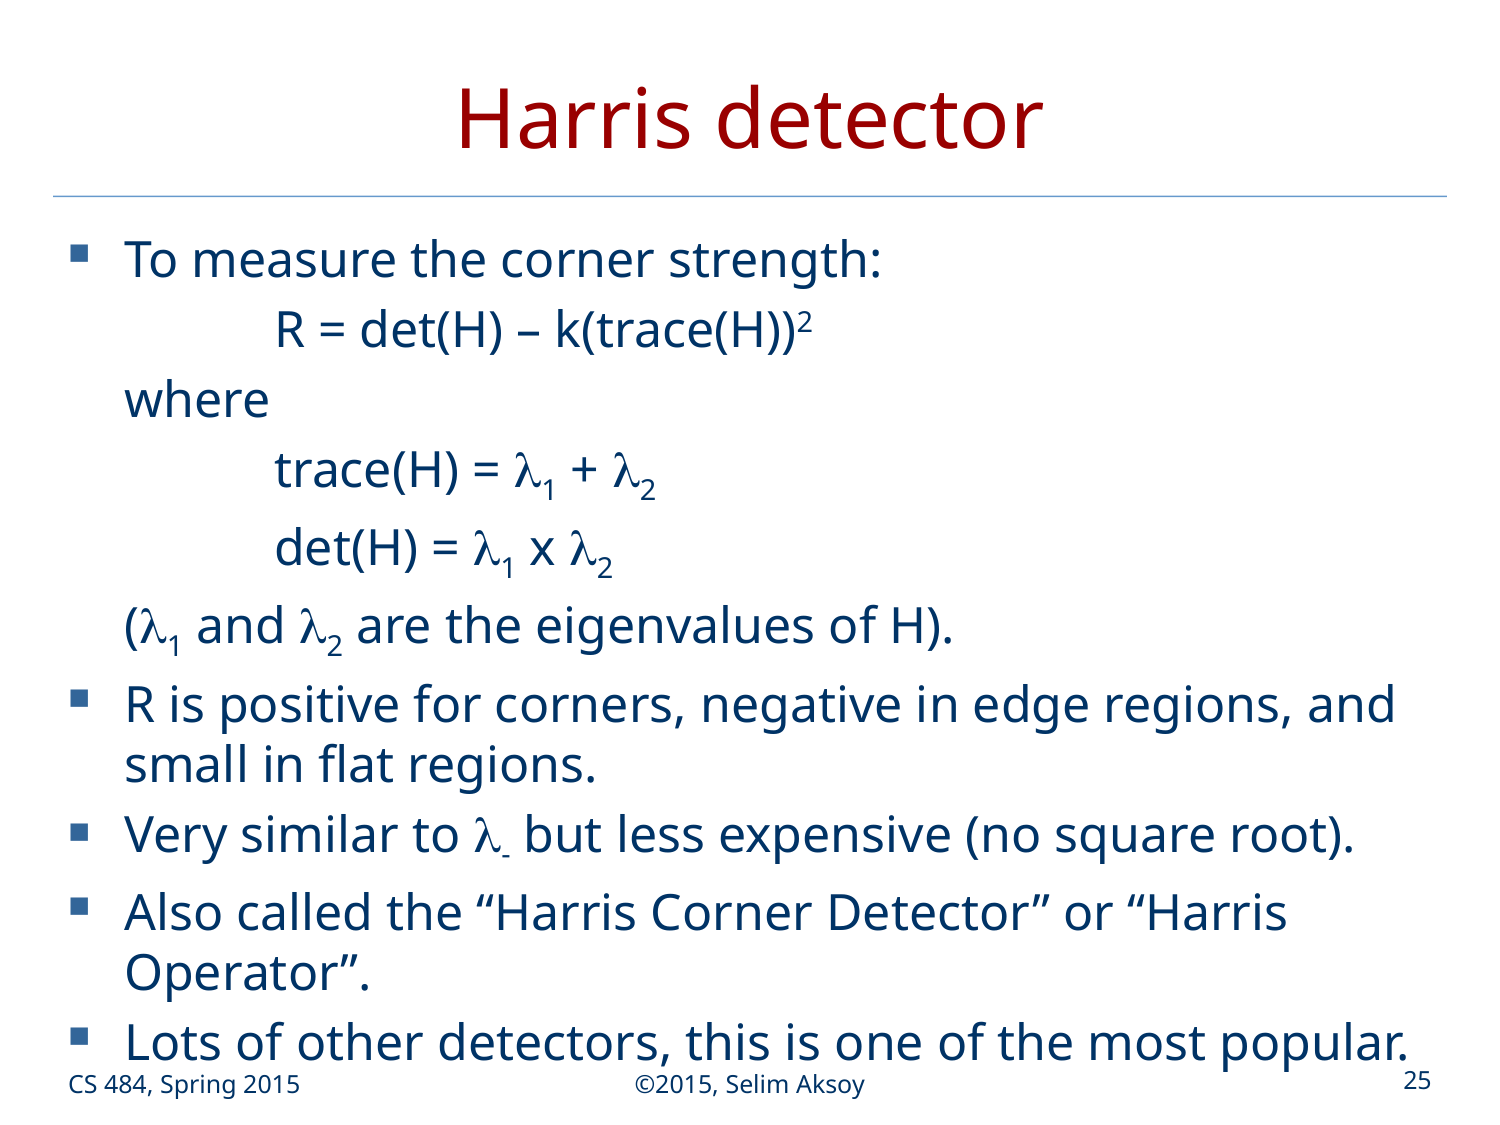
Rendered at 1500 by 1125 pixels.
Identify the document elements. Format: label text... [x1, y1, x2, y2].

slide_number 25 [1134, 1052, 1448, 1107]
list To measure the corner strength: R = det(H) – k(trace(H))2 where trace(H) = 1 + 2 det(H) = 1 x 2 (1 and 2 are the eigenvalues of H). R is positive for corners, negative in edge regions, and small in flat regions. Very similar to - but less expensive (no square root). Also called the “Harris Corner Detector” or “Harris Operator”. Lots of other detectors, this is one of the most popular. [53, 220, 1447, 1071]
footer ©2015, Selim Aksoy [511, 1071, 988, 1107]
slide_number CS 484, Spring 2015 [52, 1052, 366, 1107]
title Harris detector [53, 31, 1447, 173]
